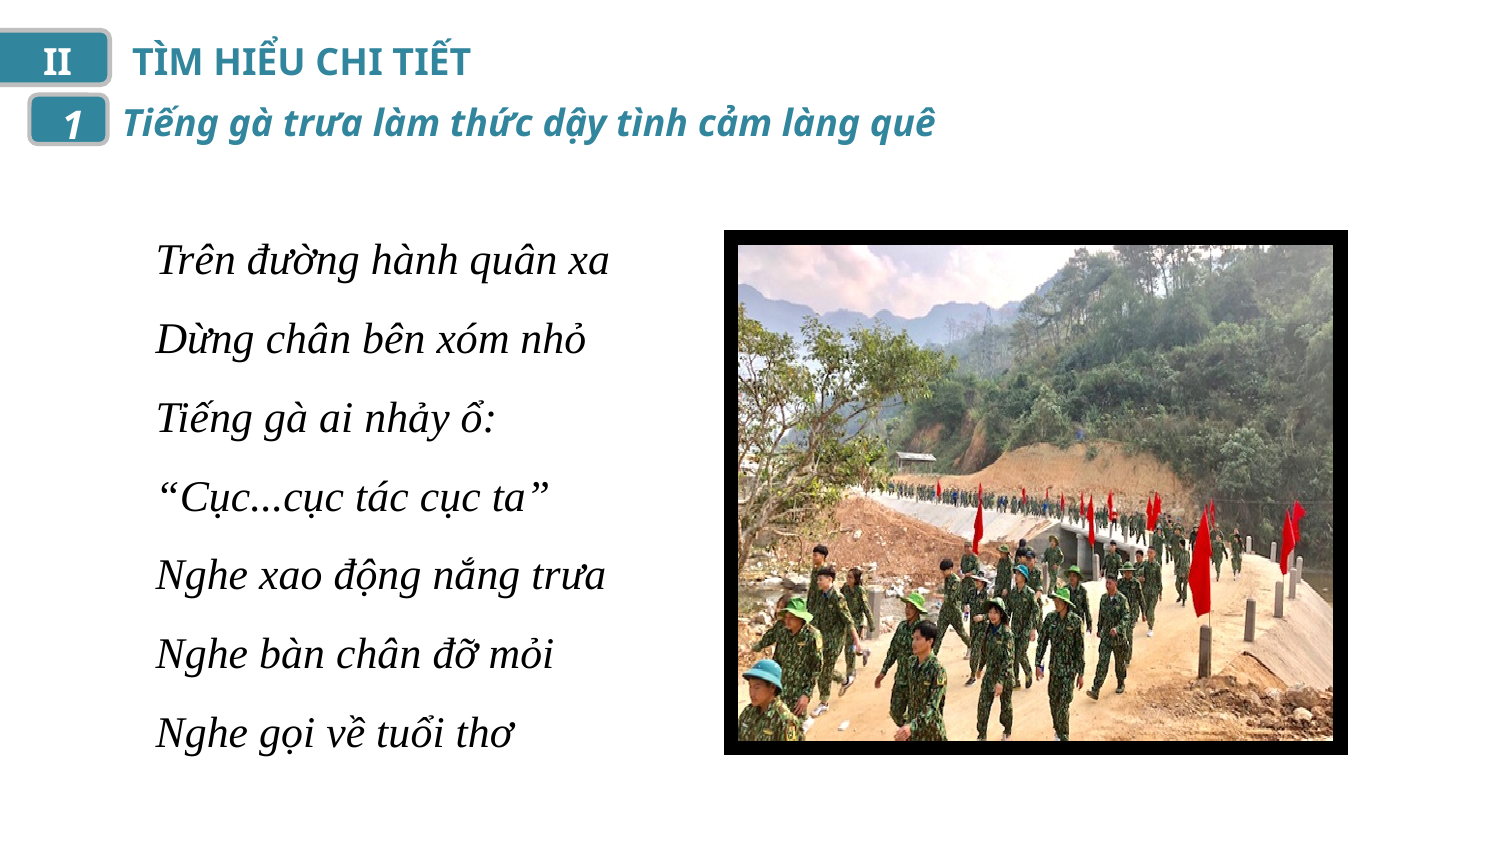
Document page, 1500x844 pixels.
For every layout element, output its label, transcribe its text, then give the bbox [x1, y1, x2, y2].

picture [737, 244, 1334, 741]
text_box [0, 29, 1152, 91]
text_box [29, 90, 1093, 157]
text_box Trên đường hành quân xa Dừng chân bên xóm nhỏ Tiếng gà ai nhảy ổ: “Cục...cục tác cục ta” Nghe xao động nắng trưa Nghe bàn chân đỡ mỏi Nghe gọi về tuổi thơ [96, 197, 759, 764]
